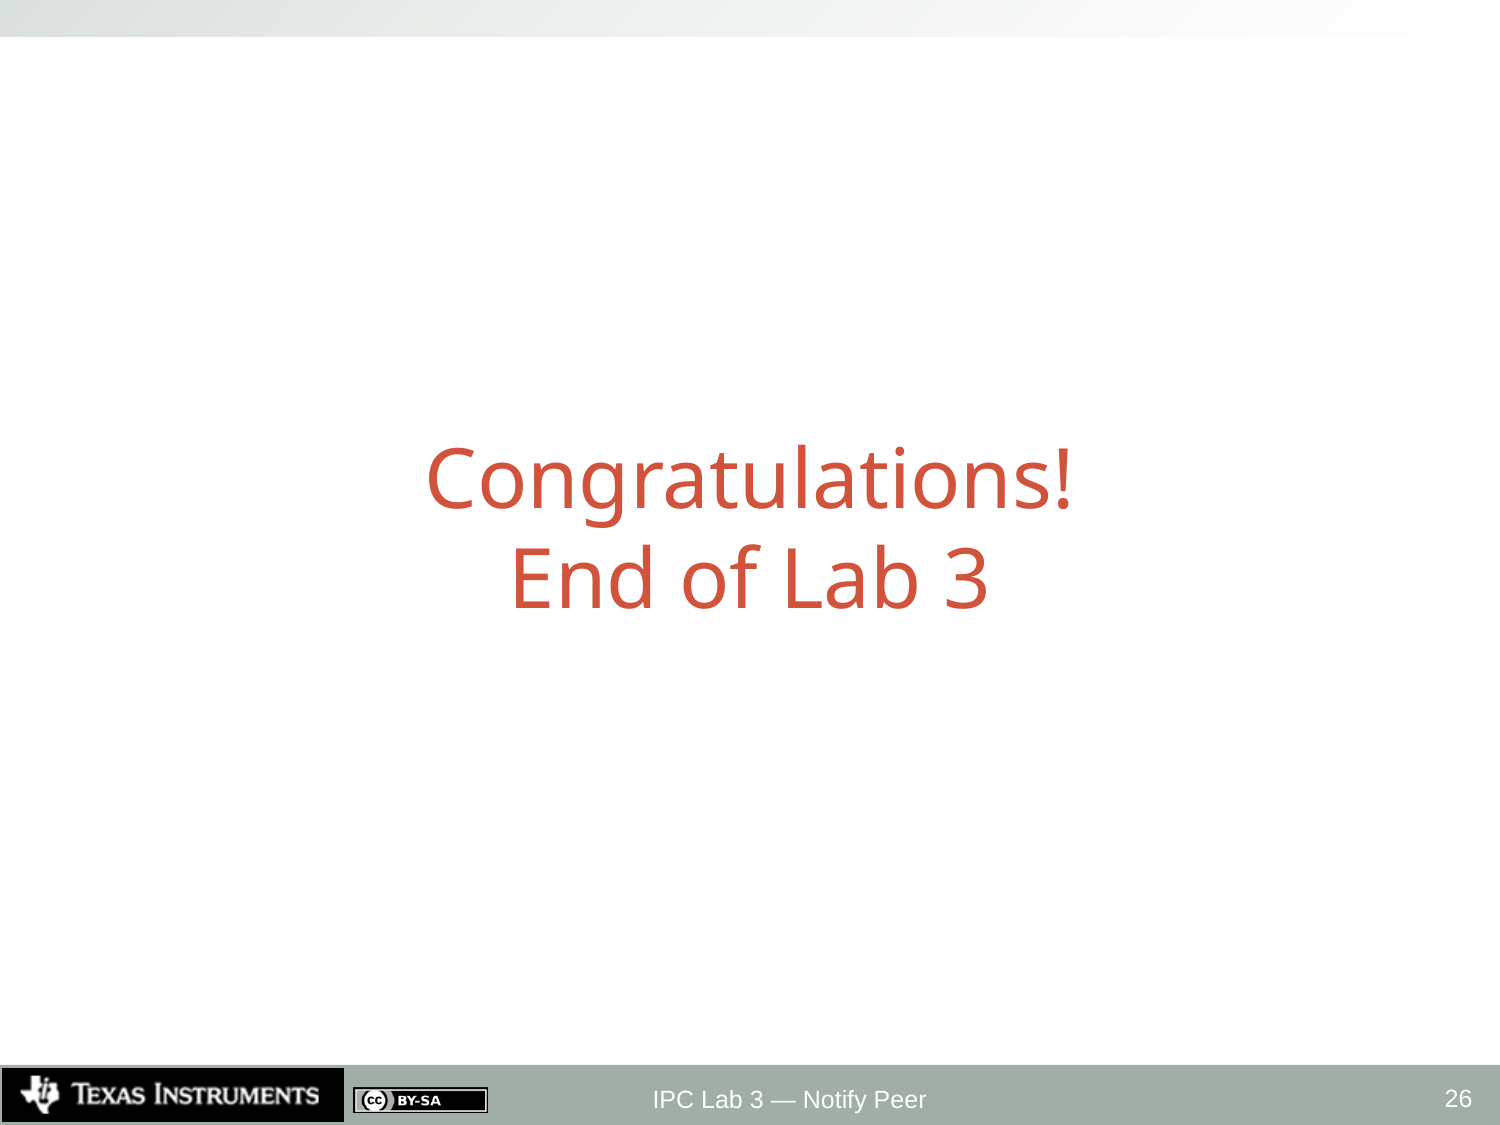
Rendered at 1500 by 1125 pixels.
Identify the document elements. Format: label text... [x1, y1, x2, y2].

picture [2, 1068, 344, 1122]
footer IPC Lab 3 — Notify Peer [637, 1071, 1312, 1125]
title Congratulations! End of Lab 3 [75, 112, 1425, 938]
slide_number 26 [1312, 1071, 1488, 1125]
picture [353, 1087, 488, 1113]
